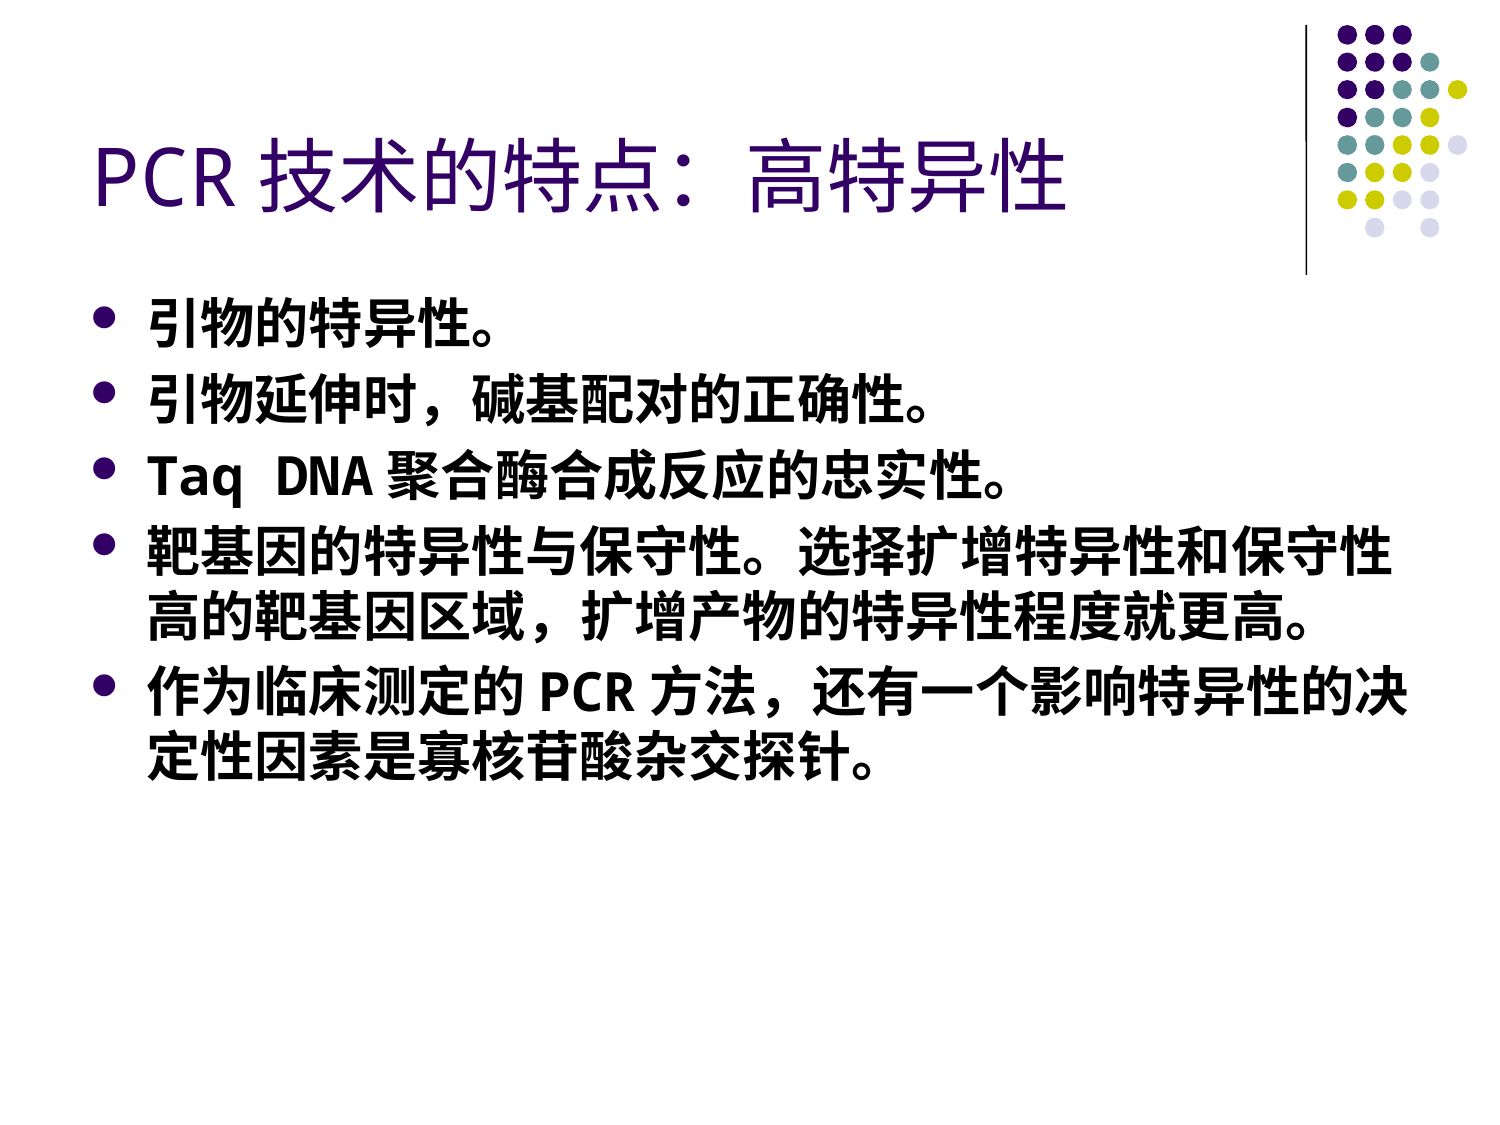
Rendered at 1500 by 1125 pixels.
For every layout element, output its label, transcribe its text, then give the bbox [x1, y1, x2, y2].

title PCR技术的特点：高特异性 [76, 42, 1427, 231]
list 引物的特异性。 引物延伸时，碱基配对的正确性。 Taq DNA聚合酶合成反应的忠实性。 靶基因的特异性与保守性。选择扩增特异性和保守性高的靶基因区域，扩增产物的特异性程度就更高。 作为临床测定的PCR方法，还有一个影响特异性的决定性因素是寡核苷酸杂交探针。 [75, 282, 1425, 1006]
